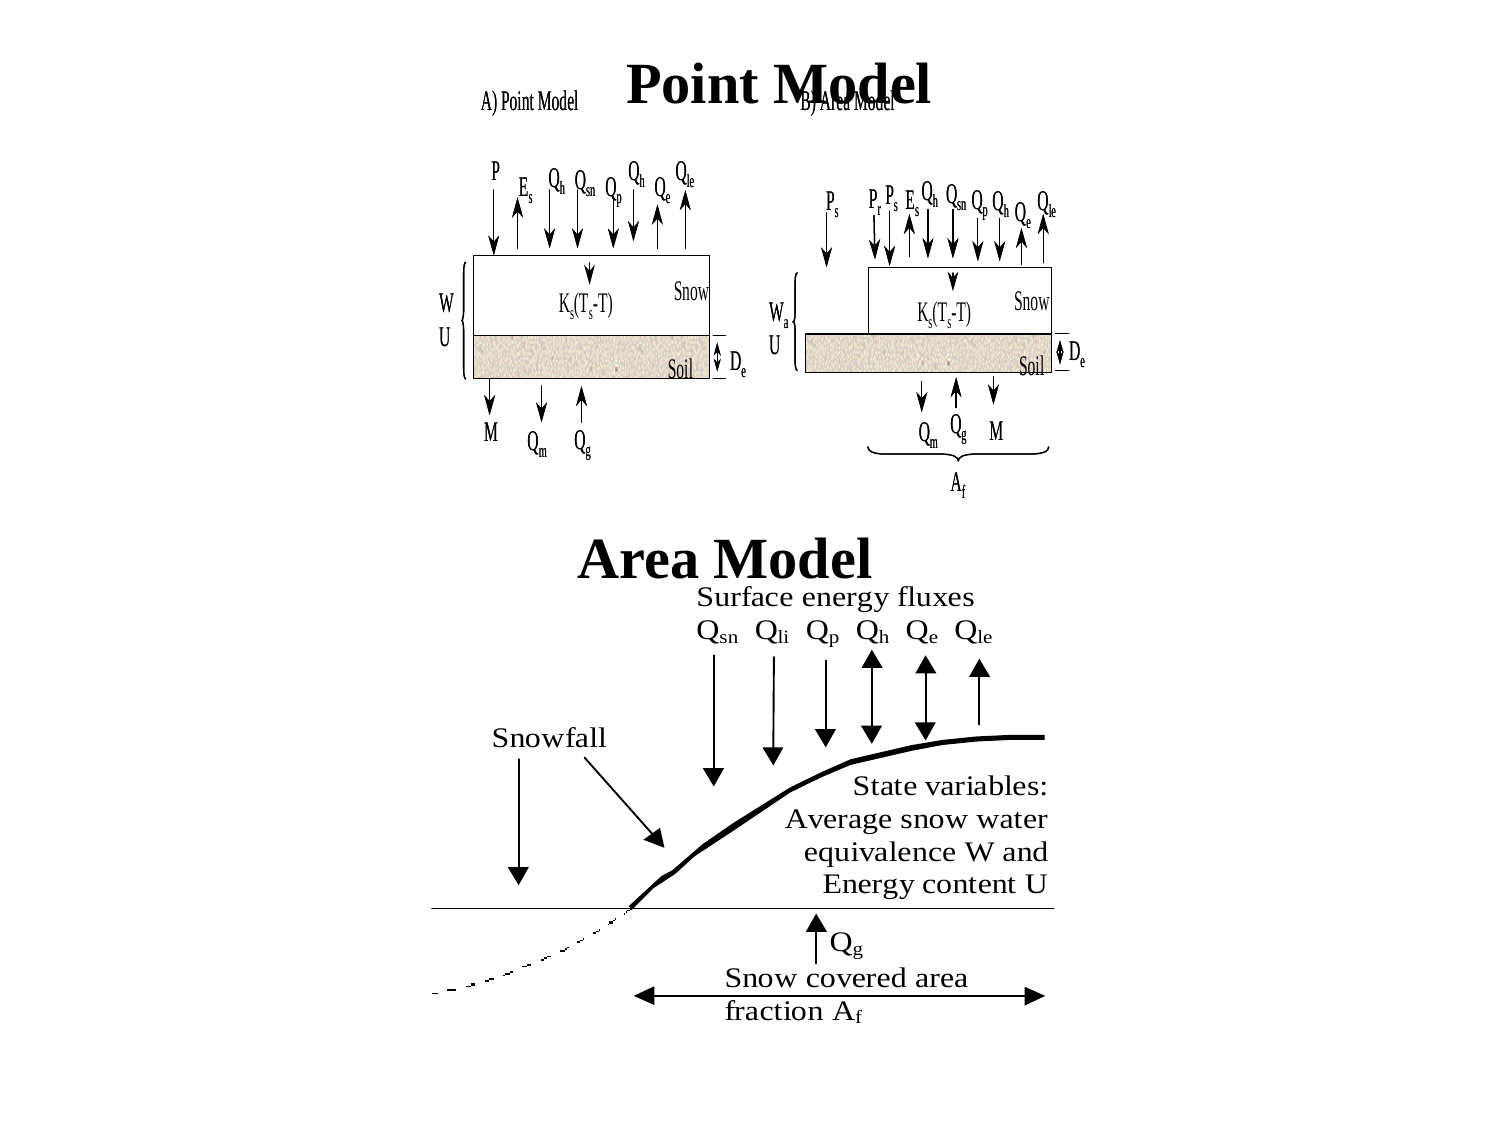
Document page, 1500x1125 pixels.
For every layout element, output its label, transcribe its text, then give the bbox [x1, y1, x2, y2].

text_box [429, 571, 1067, 1097]
text_box Area Model [424, 512, 1025, 598]
picture [429, 74, 1100, 509]
text_box Point Model [520, 37, 1038, 74]
